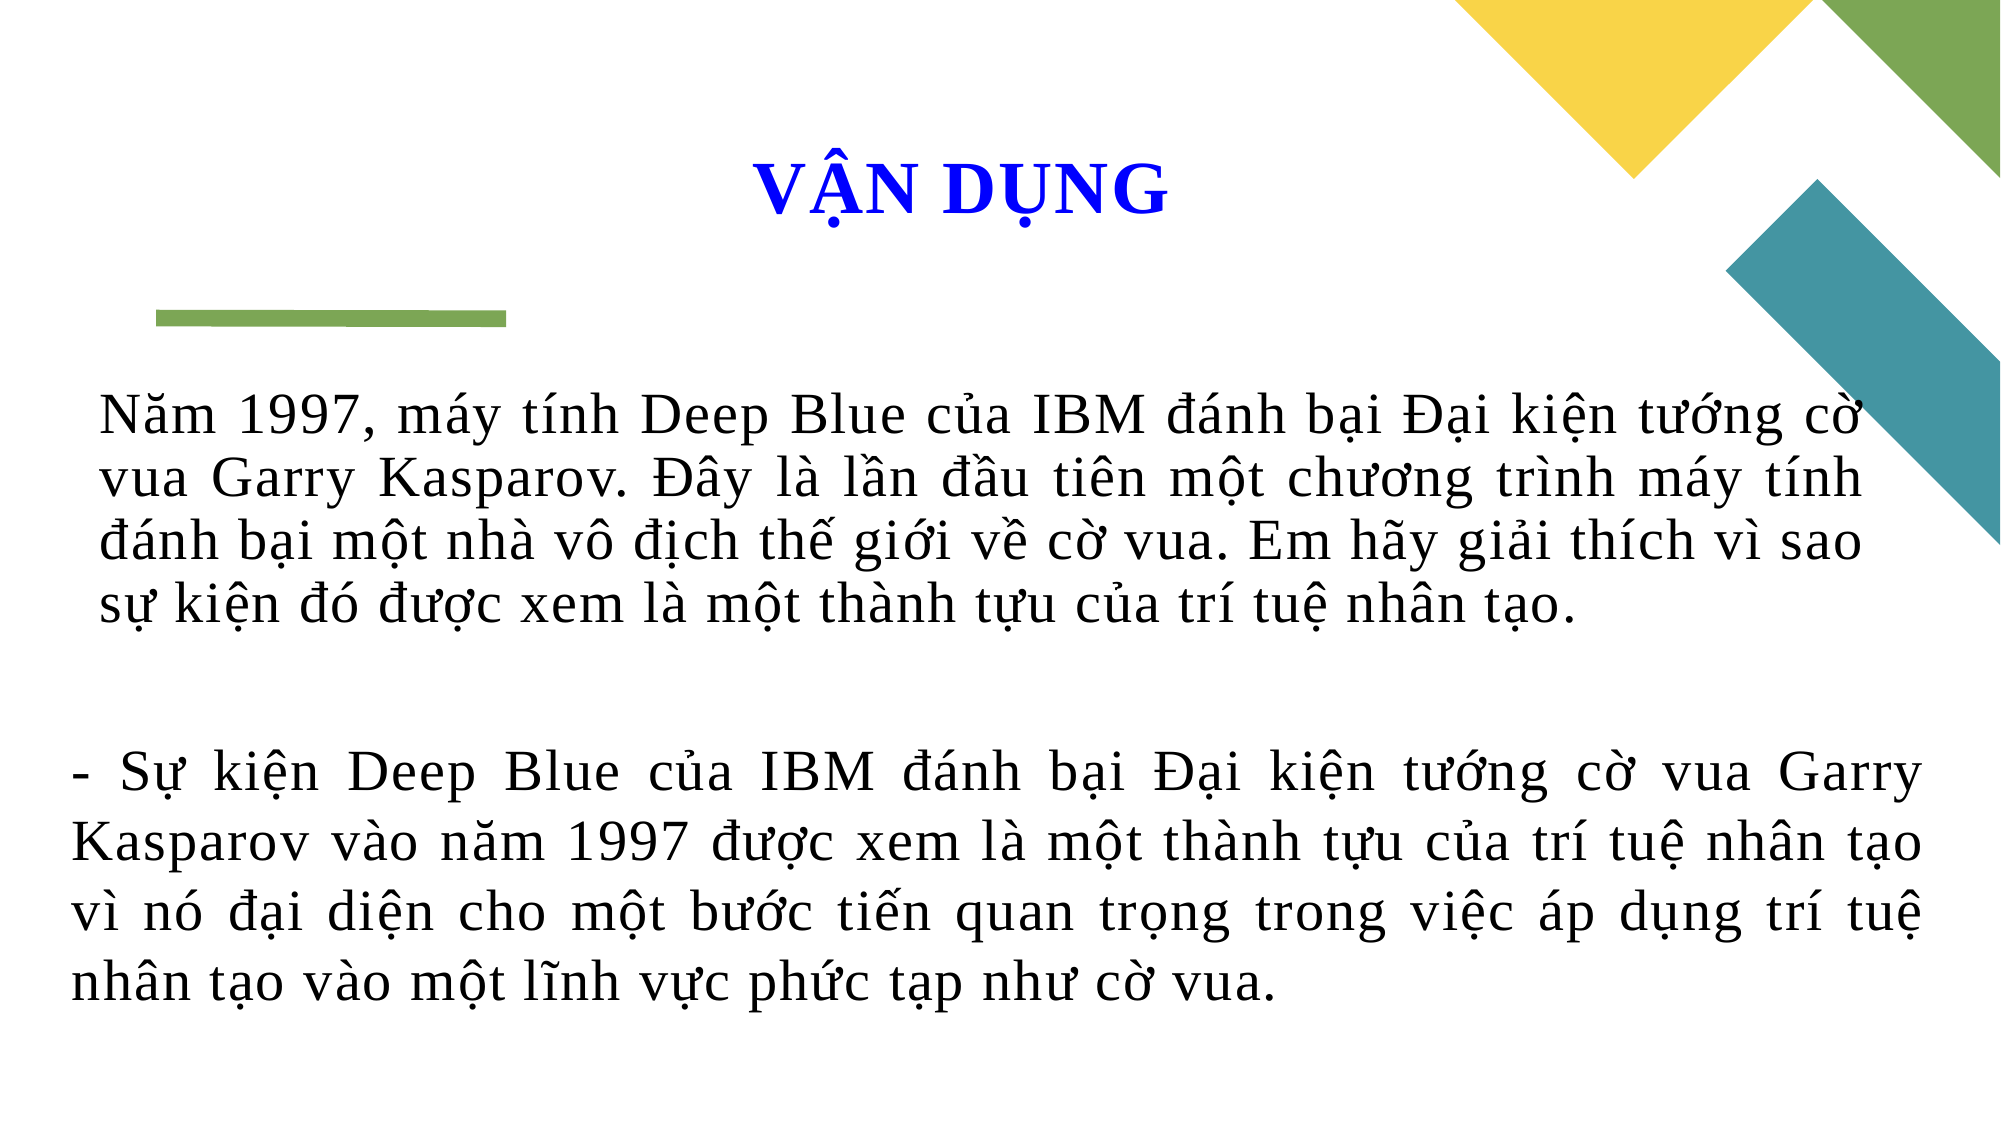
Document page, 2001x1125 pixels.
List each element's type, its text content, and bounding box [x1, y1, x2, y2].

text_box - Sự kiện Deep Blue của IBM đánh bại Đại kiện tướng cờ vua Garry Kasparov vào năm 1997 được xem là một thành tựu của trí tuệ nhân tạo vì nó đại diện cho một bước tiến quan trọng trong việc áp dụng trí tuệ nhân tạo vào một lĩnh vực phức tạp như cờ vua. [71, 732, 1929, 1045]
text_box VẬN DỤNG [556, 138, 1367, 239]
title Năm 1997, máy tính Deep Blue của IBM đánh bại Đại kiện tướng cờ vua Garry Kasparov. Đây là lần đầu tiên một chương trình máy tính đánh bại một nhà vô địch thế giới về cờ vua. Em hãy giải thích vì sao sự kiện đó được xem là một thành tựu của trí tuệ nhân tạo. [99, 352, 1869, 636]
